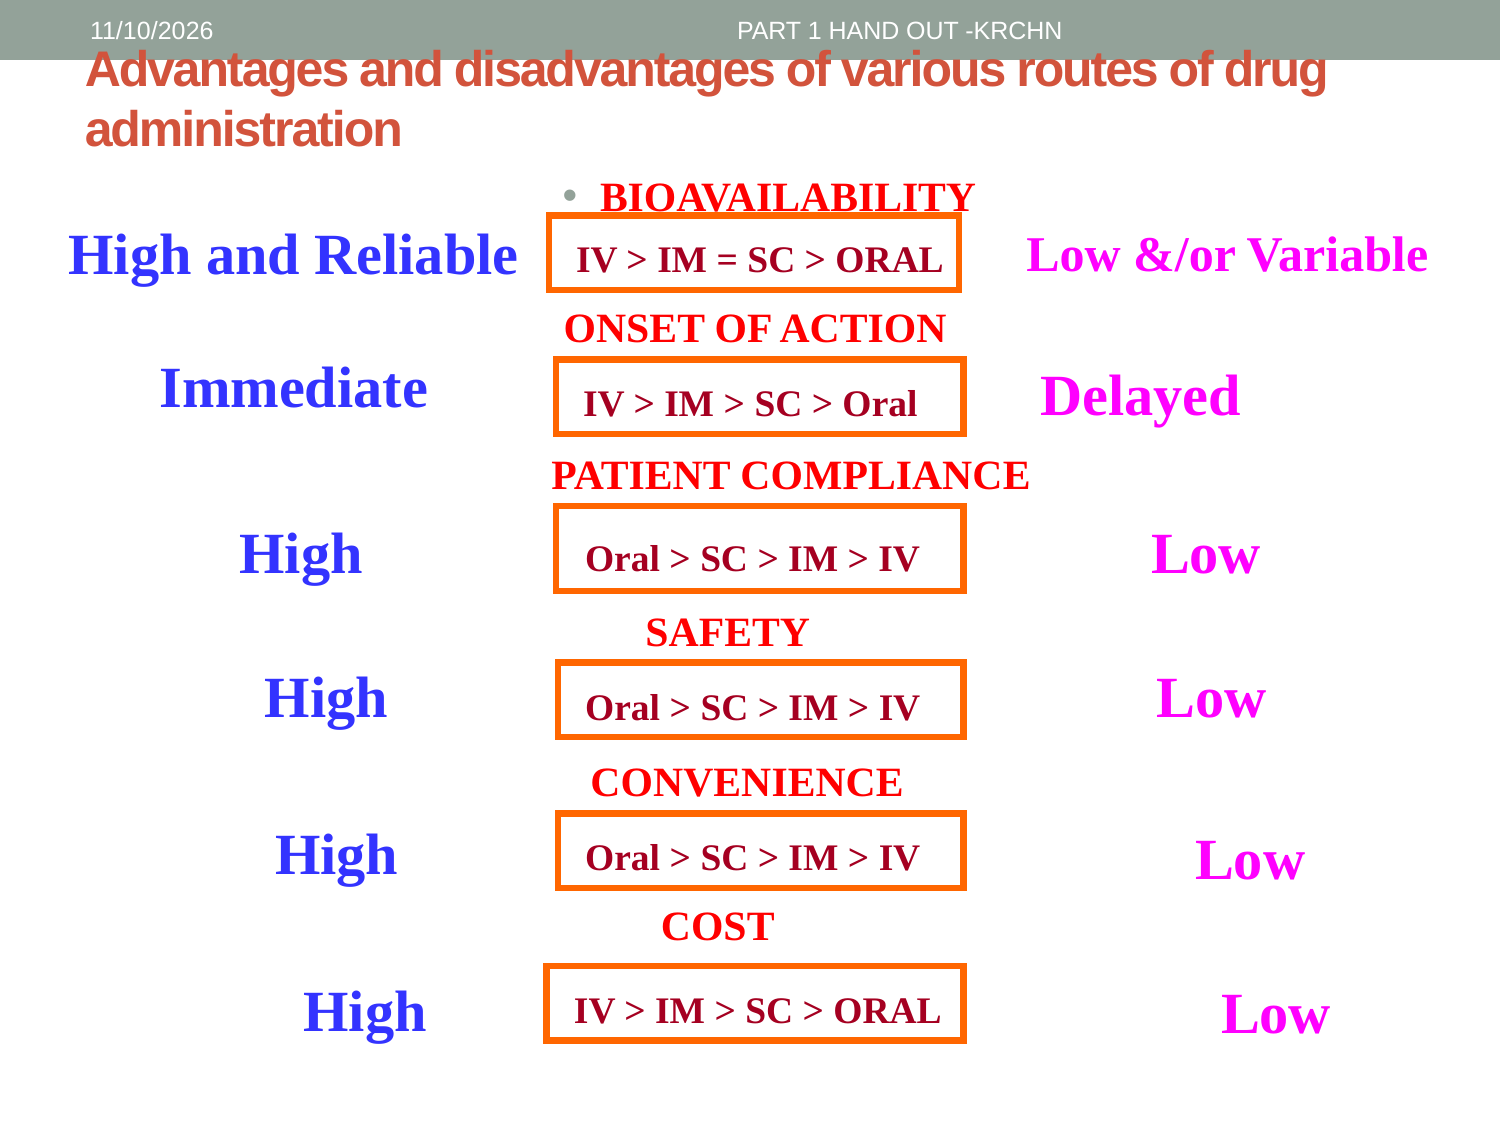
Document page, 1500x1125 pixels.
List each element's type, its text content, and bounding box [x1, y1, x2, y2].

footer PART 1 HAND OUT -KRCHN [562, 3, 1238, 57]
text_box COST [646, 891, 790, 957]
text_box Low [1206, 967, 1347, 1053]
text_box ONSET OF ACTION [548, 293, 962, 359]
text_box High [260, 808, 415, 894]
text_box Oral > SC > IM > IV [555, 506, 964, 591]
text_box CONVENIENCE [575, 747, 919, 813]
text_box PATIENT COMPLIANCE [536, 440, 1046, 506]
text_box SAFETY [630, 596, 826, 662]
text_box High [224, 508, 378, 593]
text_box IV > IM > SC > Oral [555, 359, 964, 435]
text_box High and Reliable [53, 208, 534, 294]
text_box Low &/or Variable [1011, 213, 1490, 289]
text_box Oral > SC > IM > IV [557, 662, 964, 738]
text_box Low [1136, 508, 1276, 593]
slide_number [75, 3, 550, 57]
text_box Immediate [144, 342, 444, 427]
text_box Oral > SC > IM > IV [557, 813, 964, 889]
text_box IV > IM = SC > ORAL [548, 215, 959, 291]
text_box High [250, 651, 404, 737]
text_box Low [1180, 813, 1321, 899]
text_box Delayed [1025, 350, 1256, 435]
text_box High [289, 965, 444, 1051]
title Advantages and disadvantages of various routes of drug administration [69, 37, 1420, 155]
text_box IV > IM > SC > ORAL [546, 965, 964, 1041]
list BIOAVAILABILITY [93, 162, 996, 816]
text_box Low [1142, 651, 1282, 737]
